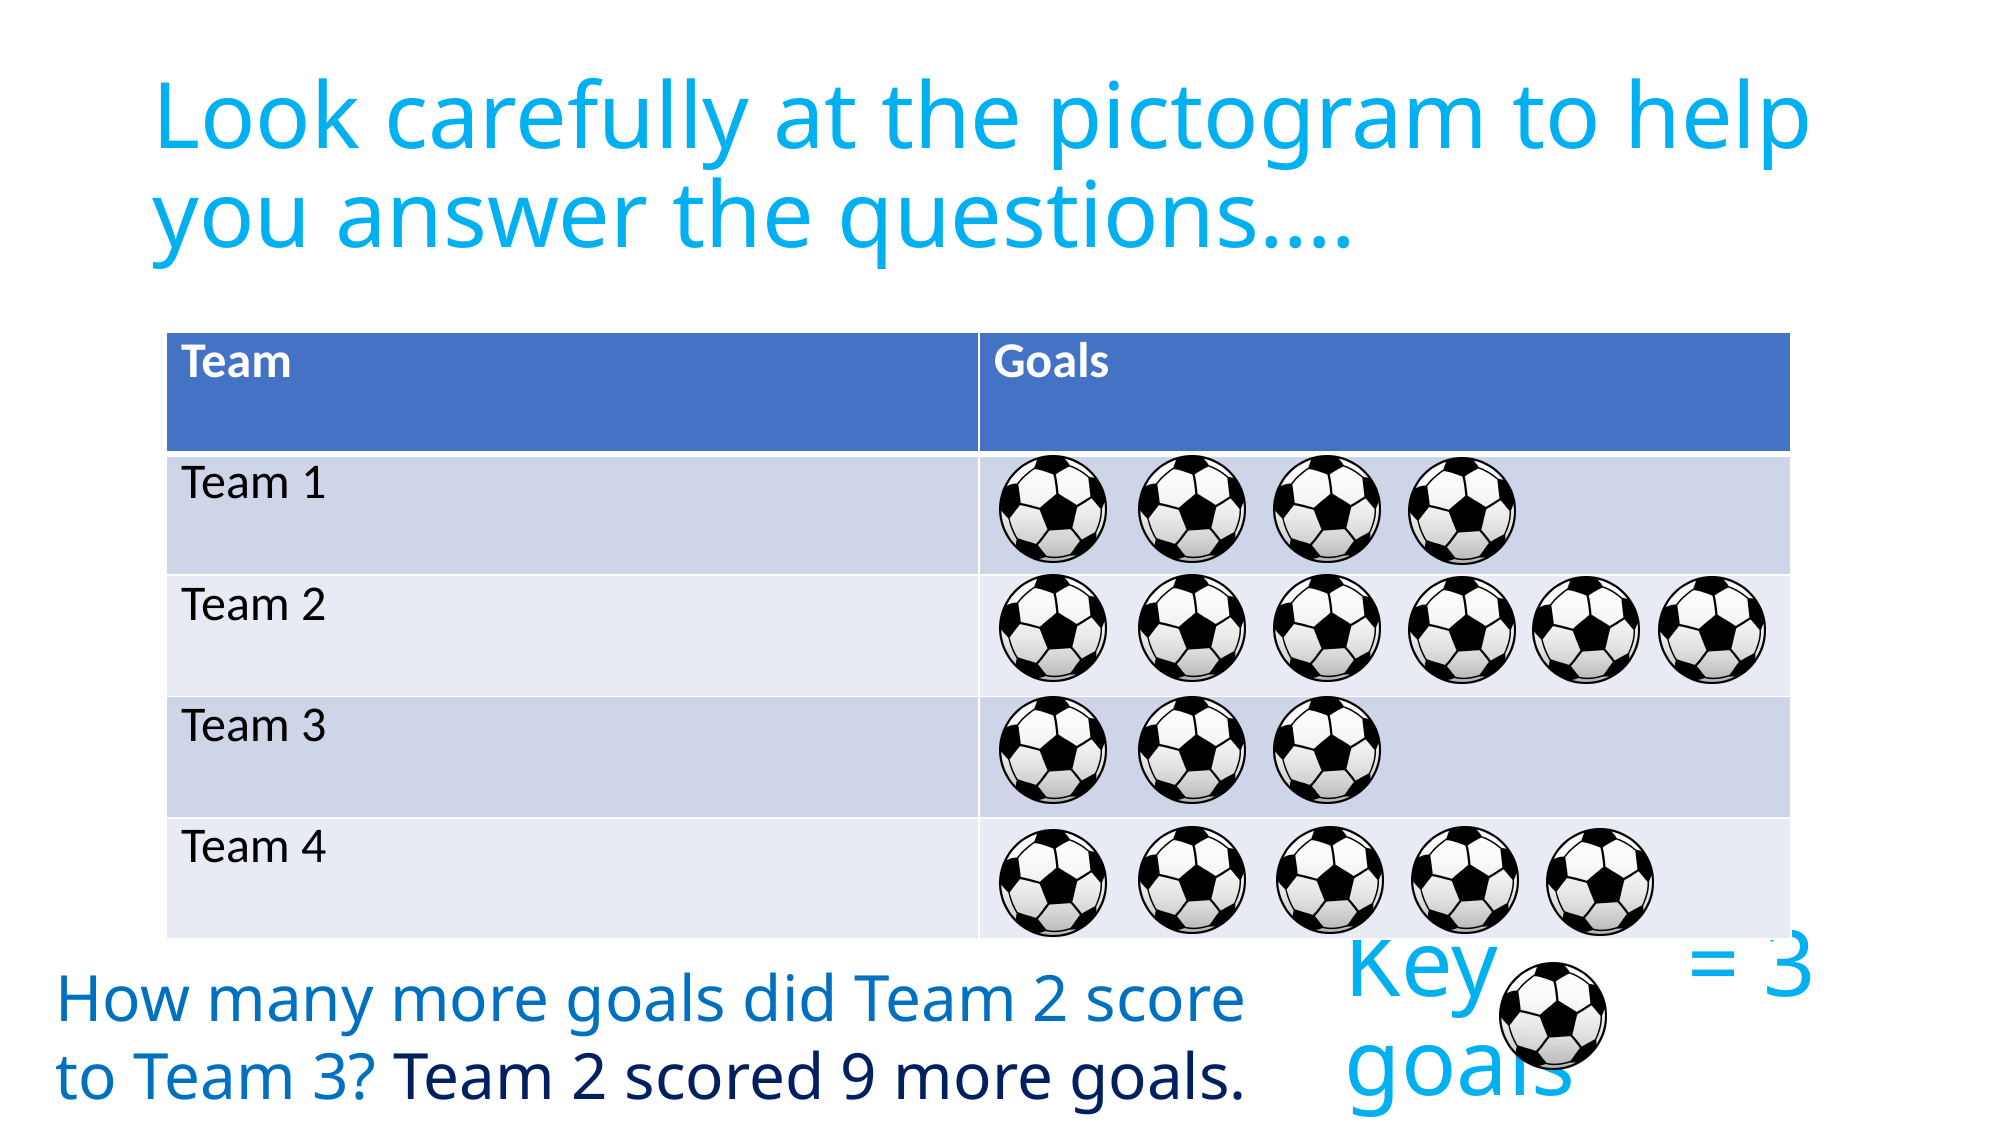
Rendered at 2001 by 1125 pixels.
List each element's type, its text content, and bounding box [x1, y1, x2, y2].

table_cell Team 1 [167, 457, 978, 574]
picture [1138, 696, 1246, 804]
picture [1408, 576, 1516, 684]
picture [1273, 574, 1381, 682]
table_cell [980, 576, 1790, 696]
table_cell [980, 697, 1790, 817]
picture [1276, 826, 1384, 934]
picture [1532, 576, 1640, 684]
table_cell [980, 457, 1790, 574]
picture [1138, 574, 1246, 682]
picture [1408, 457, 1516, 565]
text_box Key = 3 goals [1329, 907, 2000, 1125]
table_cell [980, 819, 1790, 938]
picture [1411, 826, 1519, 934]
picture [1138, 455, 1246, 563]
table_cell Team 4 [167, 819, 978, 927]
picture [1273, 696, 1381, 804]
picture [999, 829, 1108, 938]
picture [999, 696, 1108, 804]
picture [1273, 455, 1381, 563]
table_cell Team 3 [167, 697, 978, 817]
picture [1138, 826, 1246, 934]
picture [1499, 962, 1607, 1070]
picture [1546, 828, 1654, 937]
text_box How many more goals did Team 2 score to Team 3? Team 2 scored 9 more goals. [40, 927, 1276, 1125]
picture [999, 455, 1108, 563]
picture [999, 574, 1108, 682]
table_header Team [167, 333, 978, 451]
title Look carefully at the pictogram to help you answer the questions…. [137, 59, 1863, 278]
table_cell Team 2 [167, 576, 978, 696]
table_header Goals [980, 333, 1790, 451]
picture [1658, 576, 1766, 684]
